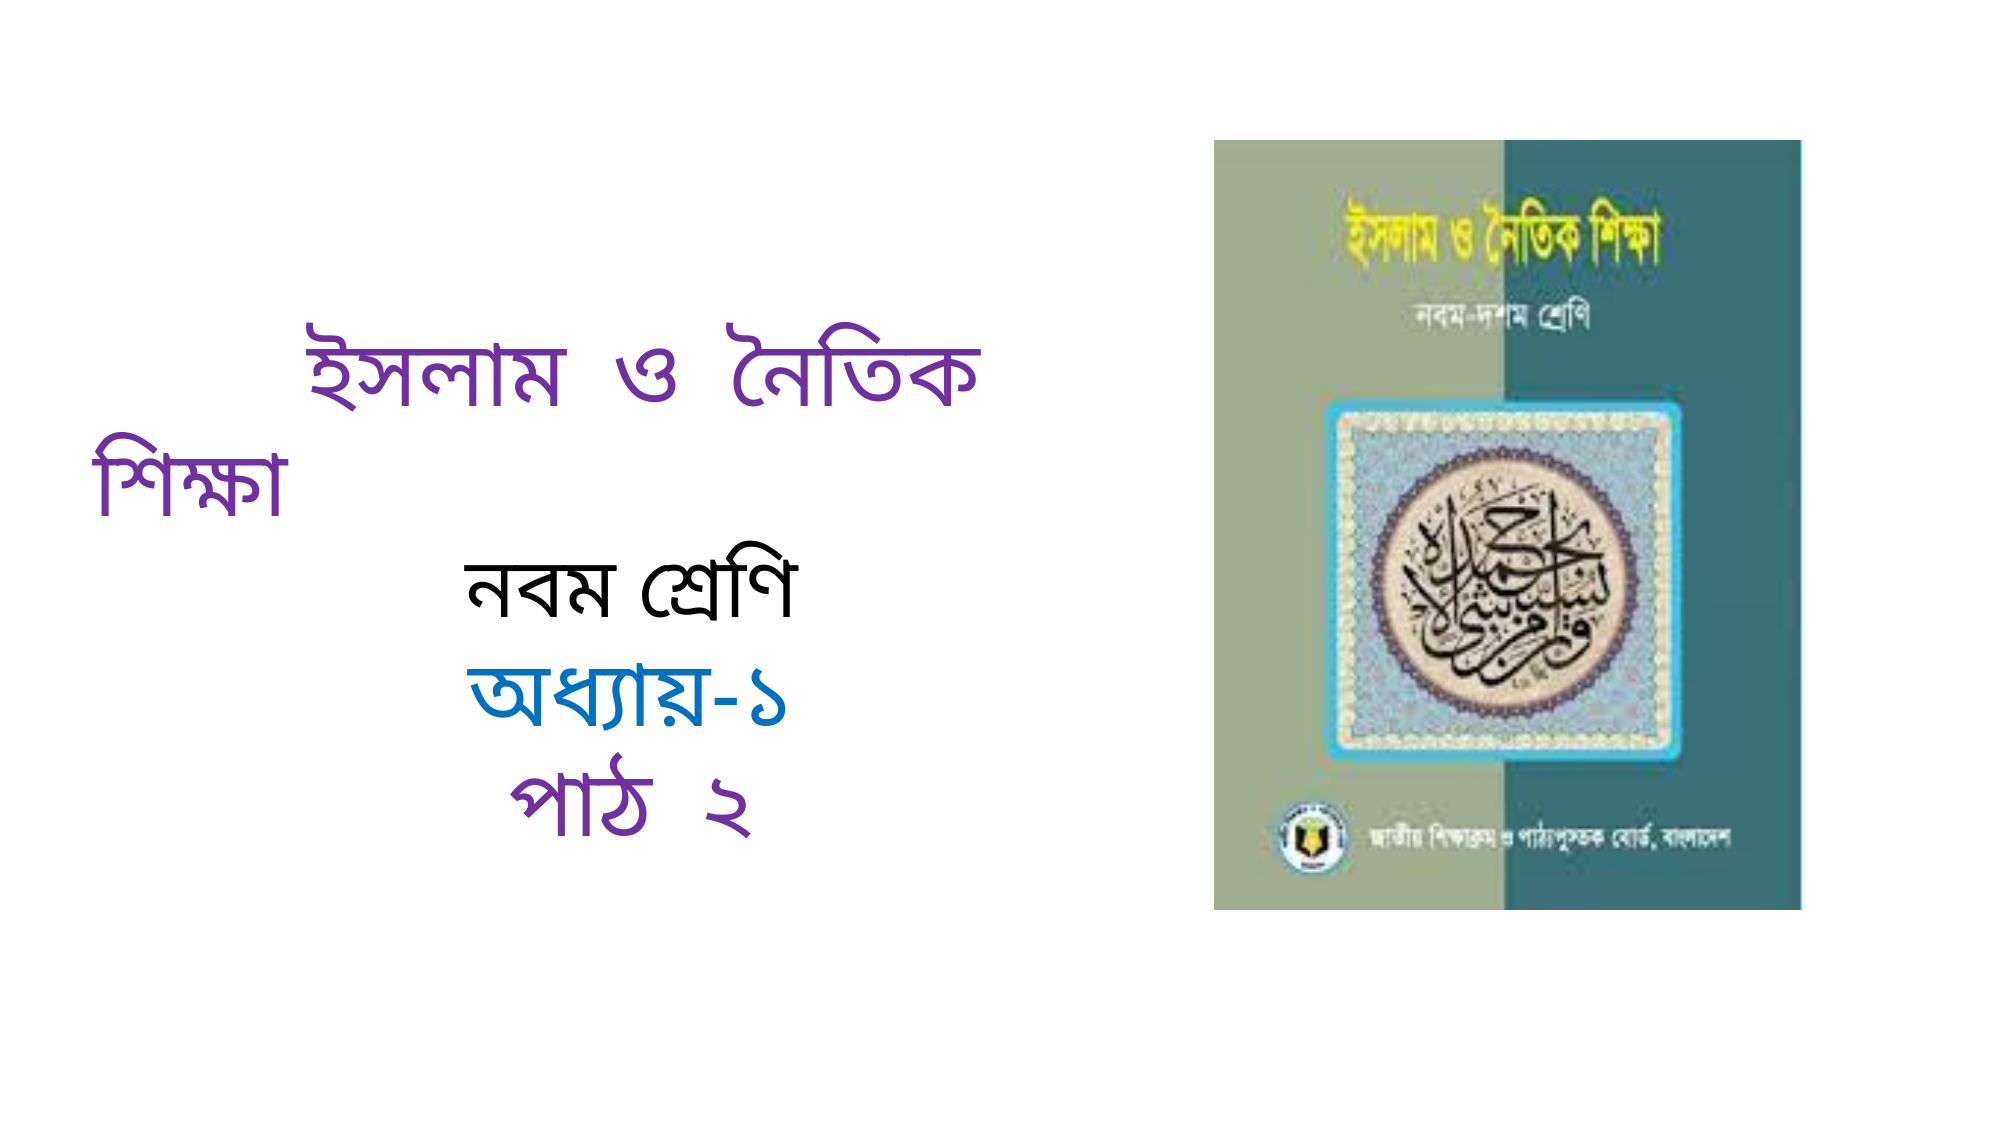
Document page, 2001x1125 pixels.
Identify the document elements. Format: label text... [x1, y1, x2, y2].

text_box ইসলাম ও নৈতিক শিক্ষা নবম শ্রেণি অধ্যায়-১ পাঠ ২ [78, 307, 1186, 862]
picture [1214, 140, 1805, 910]
